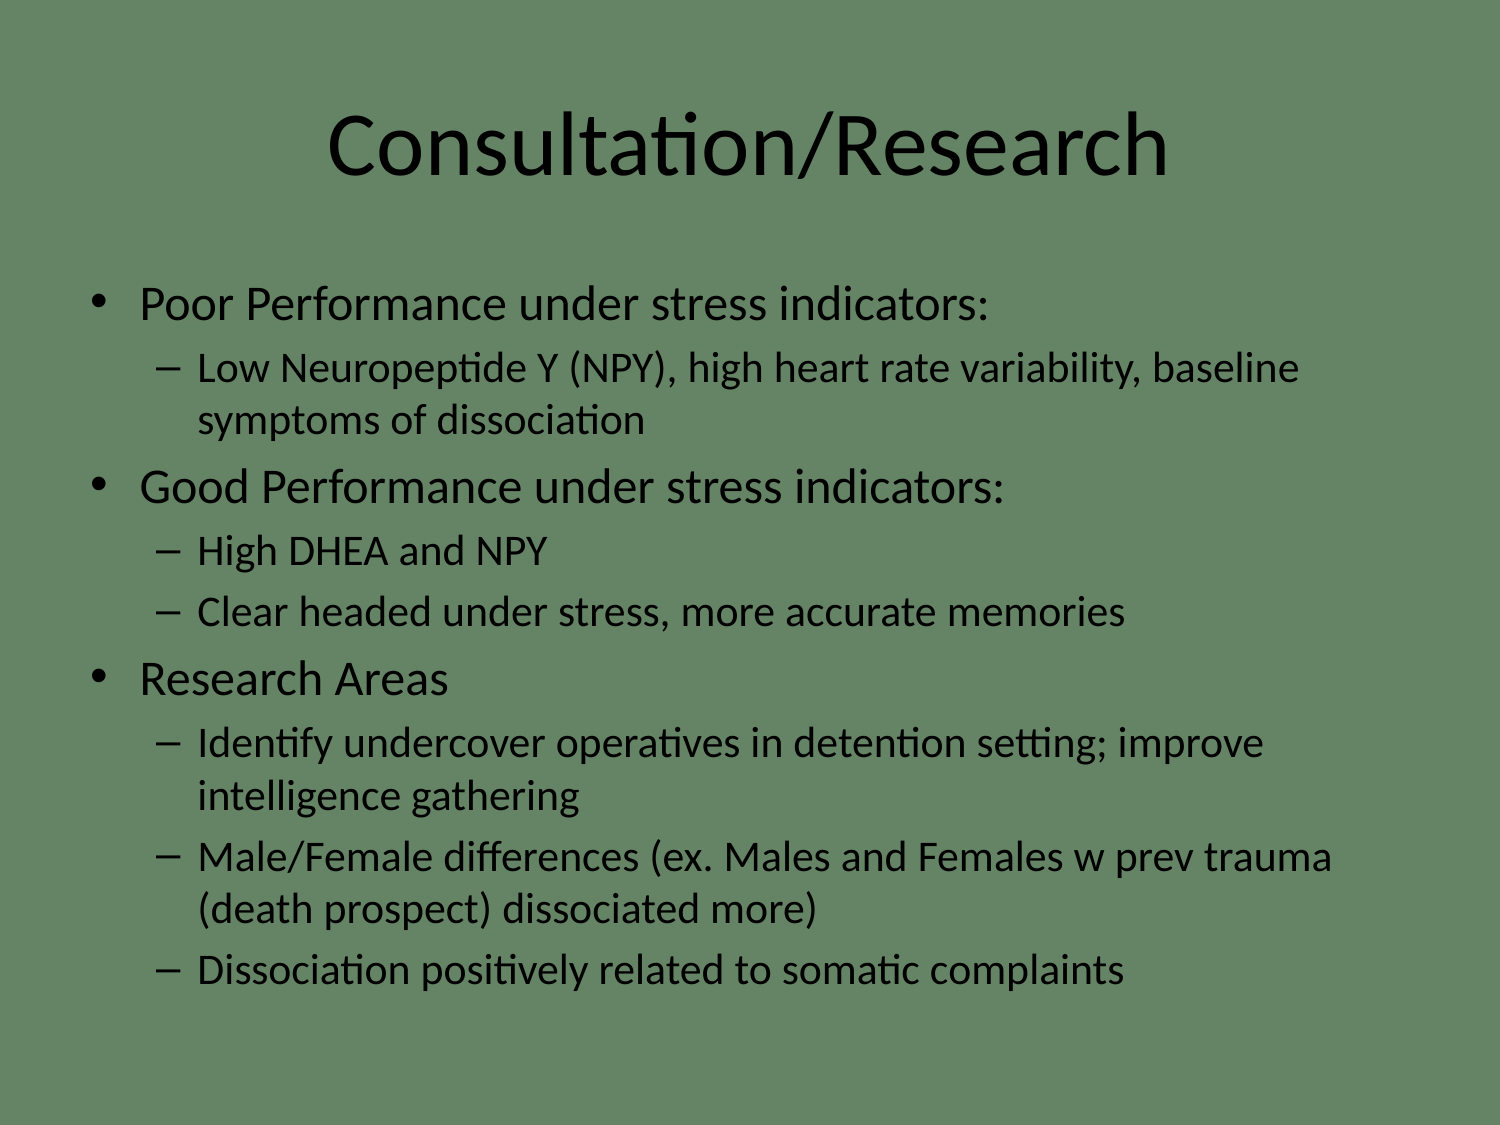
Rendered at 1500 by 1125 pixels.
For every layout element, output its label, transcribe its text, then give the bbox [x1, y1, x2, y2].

list Poor Performance under stress indicators: Low Neuropeptide Y (NPY), high heart rate variability, baseline symptoms of dissociation Good Performance under stress indicators: High DHEA and NPY Clear headed under stress, more accurate memories Research Areas Identify undercover operatives in detention setting; improve intelligence gathering Male/Female differences (ex. Males and Females w prev trauma (death prospect) dissociated more) Dissociation positively related to somatic complaints [75, 262, 1425, 1005]
title Consultation/Research [75, 45, 1425, 233]
